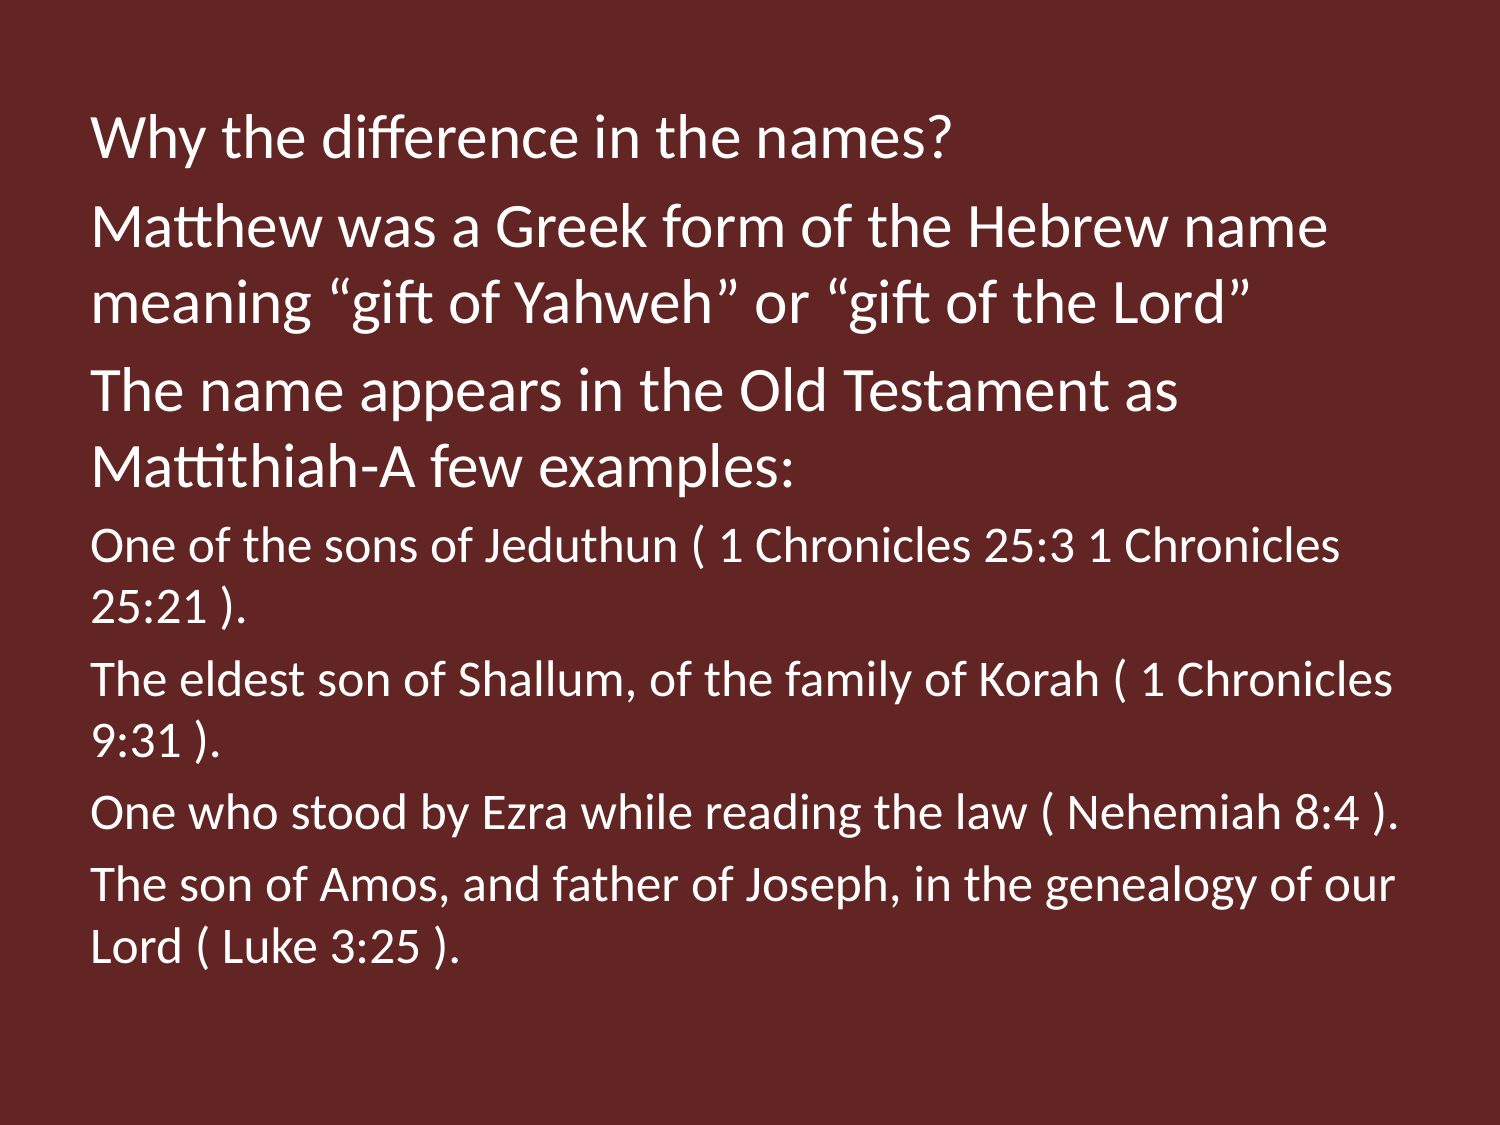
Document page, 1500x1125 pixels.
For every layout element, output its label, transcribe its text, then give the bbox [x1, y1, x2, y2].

list Why the difference in the names? Matthew was a Greek form of the Hebrew name meaning “gift of Yahweh” or “gift of the Lord” The name appears in the Old Testament as Mattithiah-A few examples: One of the sons of Jeduthun ( 1 Chronicles 25:3 1 Chronicles 25:21 ). The eldest son of Shallum, of the family of Korah ( 1 Chronicles 9:31 ). One who stood by Ezra while reading the law ( Nehemiah 8:4 ). The son of Amos, and father of Joseph, in the genealogy of our Lord ( Luke 3:25 ). [75, 87, 1425, 1050]
